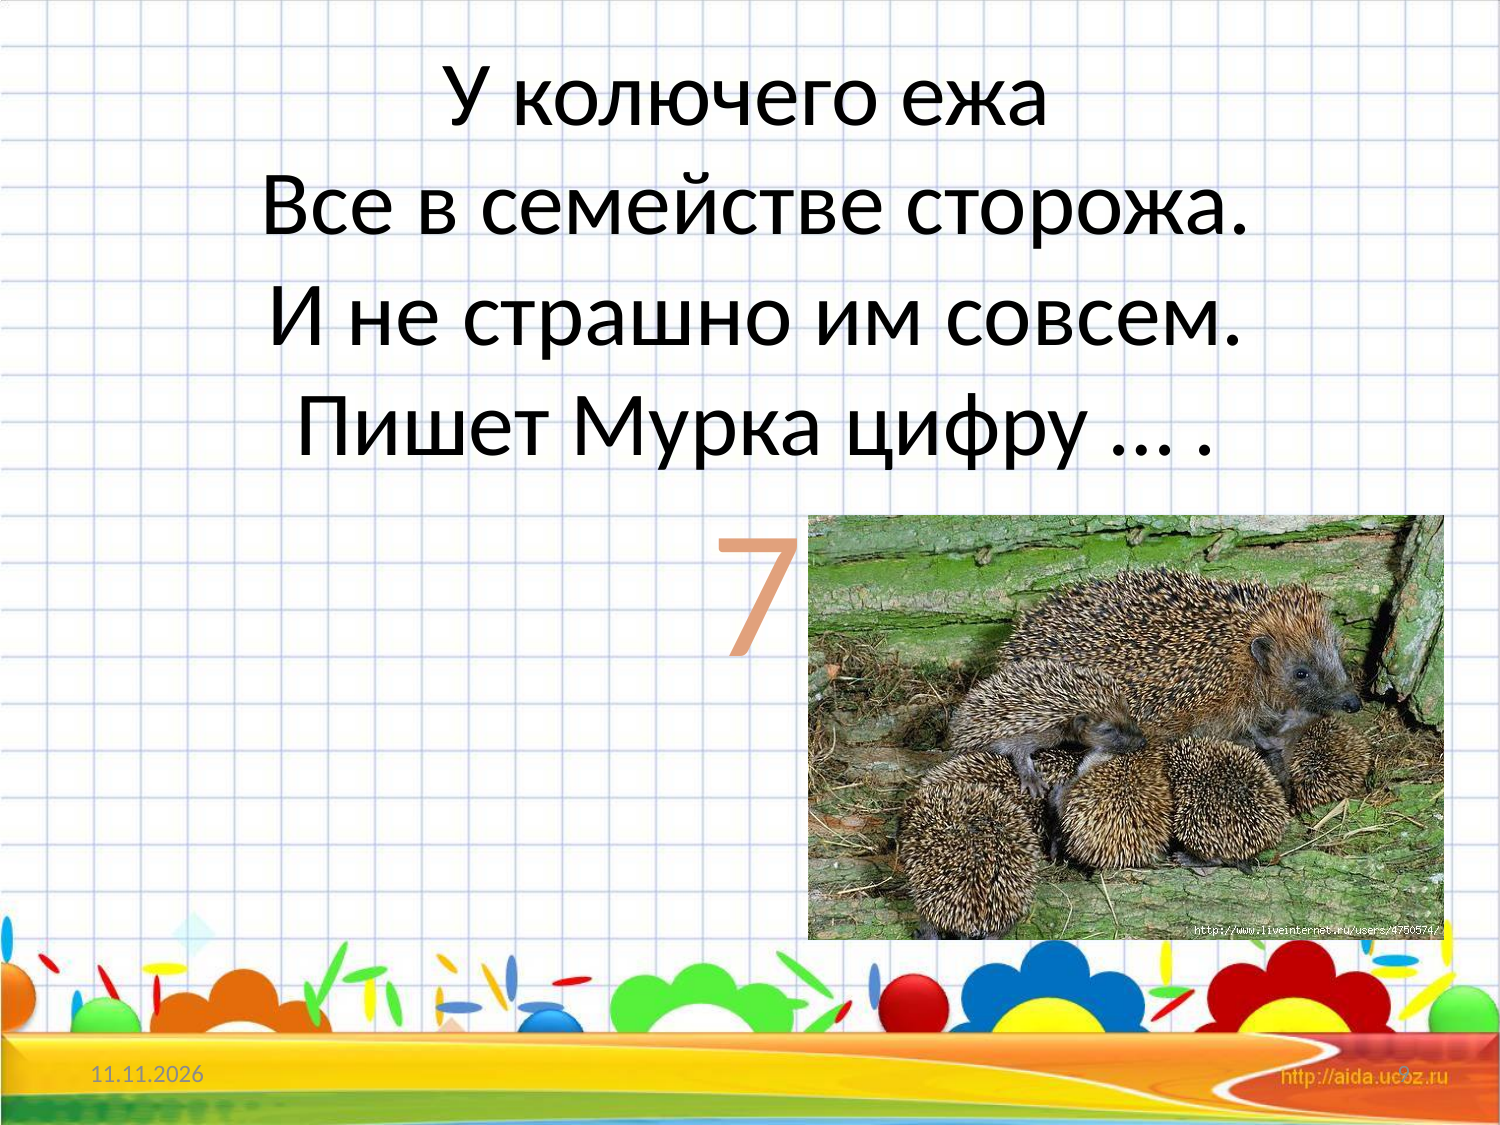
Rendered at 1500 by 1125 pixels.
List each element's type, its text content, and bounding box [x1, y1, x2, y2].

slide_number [75, 1042, 425, 1103]
slide_number 9 [1074, 1042, 1425, 1103]
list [808, 515, 1444, 941]
title У колючего ежа Все в семействе сторожа. И не страшно им совсем. Пишет Мурка цифру … . 7 [81, 269, 1433, 458]
picture [0, 0, 1500, 1125]
